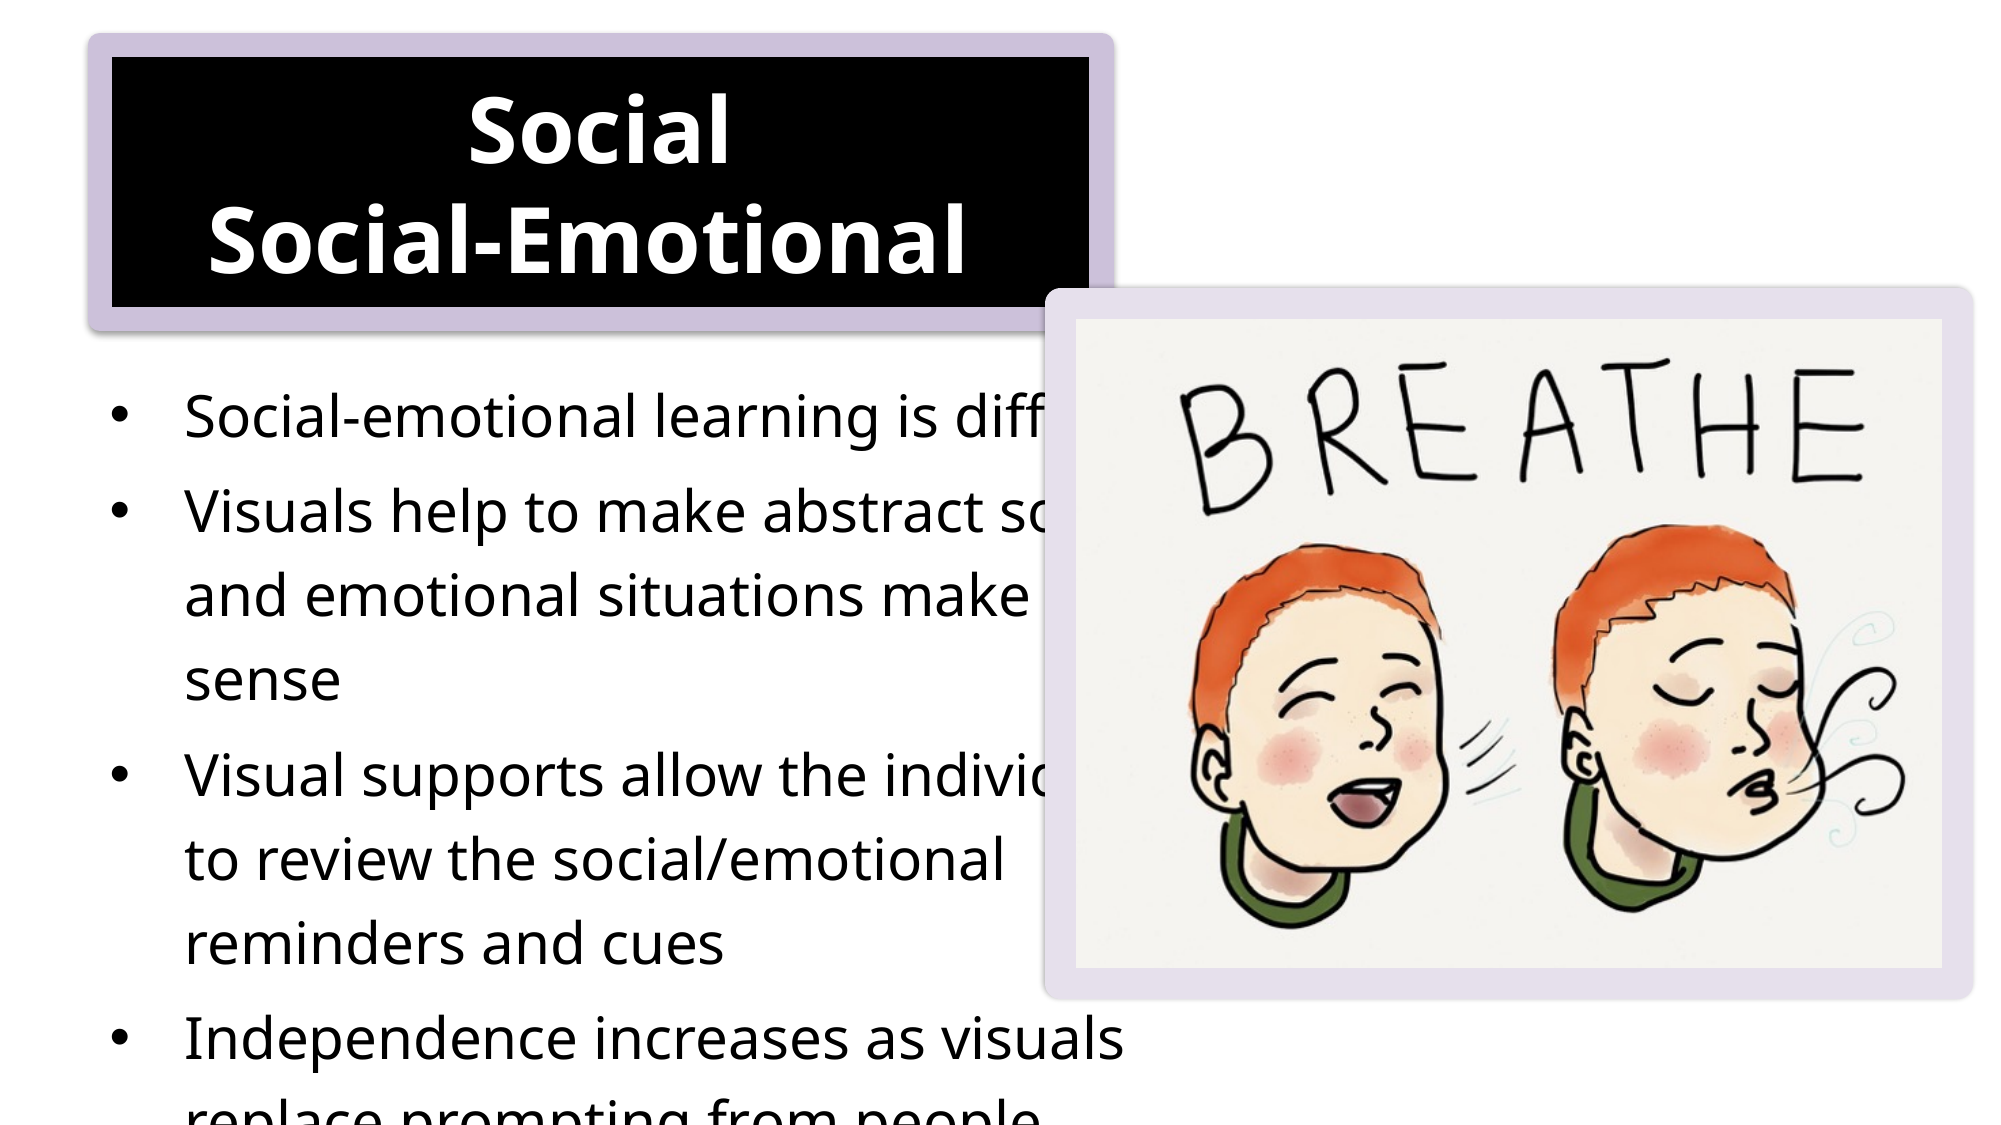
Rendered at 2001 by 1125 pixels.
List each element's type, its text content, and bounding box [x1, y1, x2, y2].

title Social Social-Emotional [97, 42, 1105, 322]
list Social-emotional learning is difficult Visuals help to make abstract social and emotional situations make sense Visual supports allow the individual to review the social/emotional reminders and cues Independence increases as visuals replace prompting from people [94, 357, 1205, 1053]
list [1076, 318, 1943, 969]
